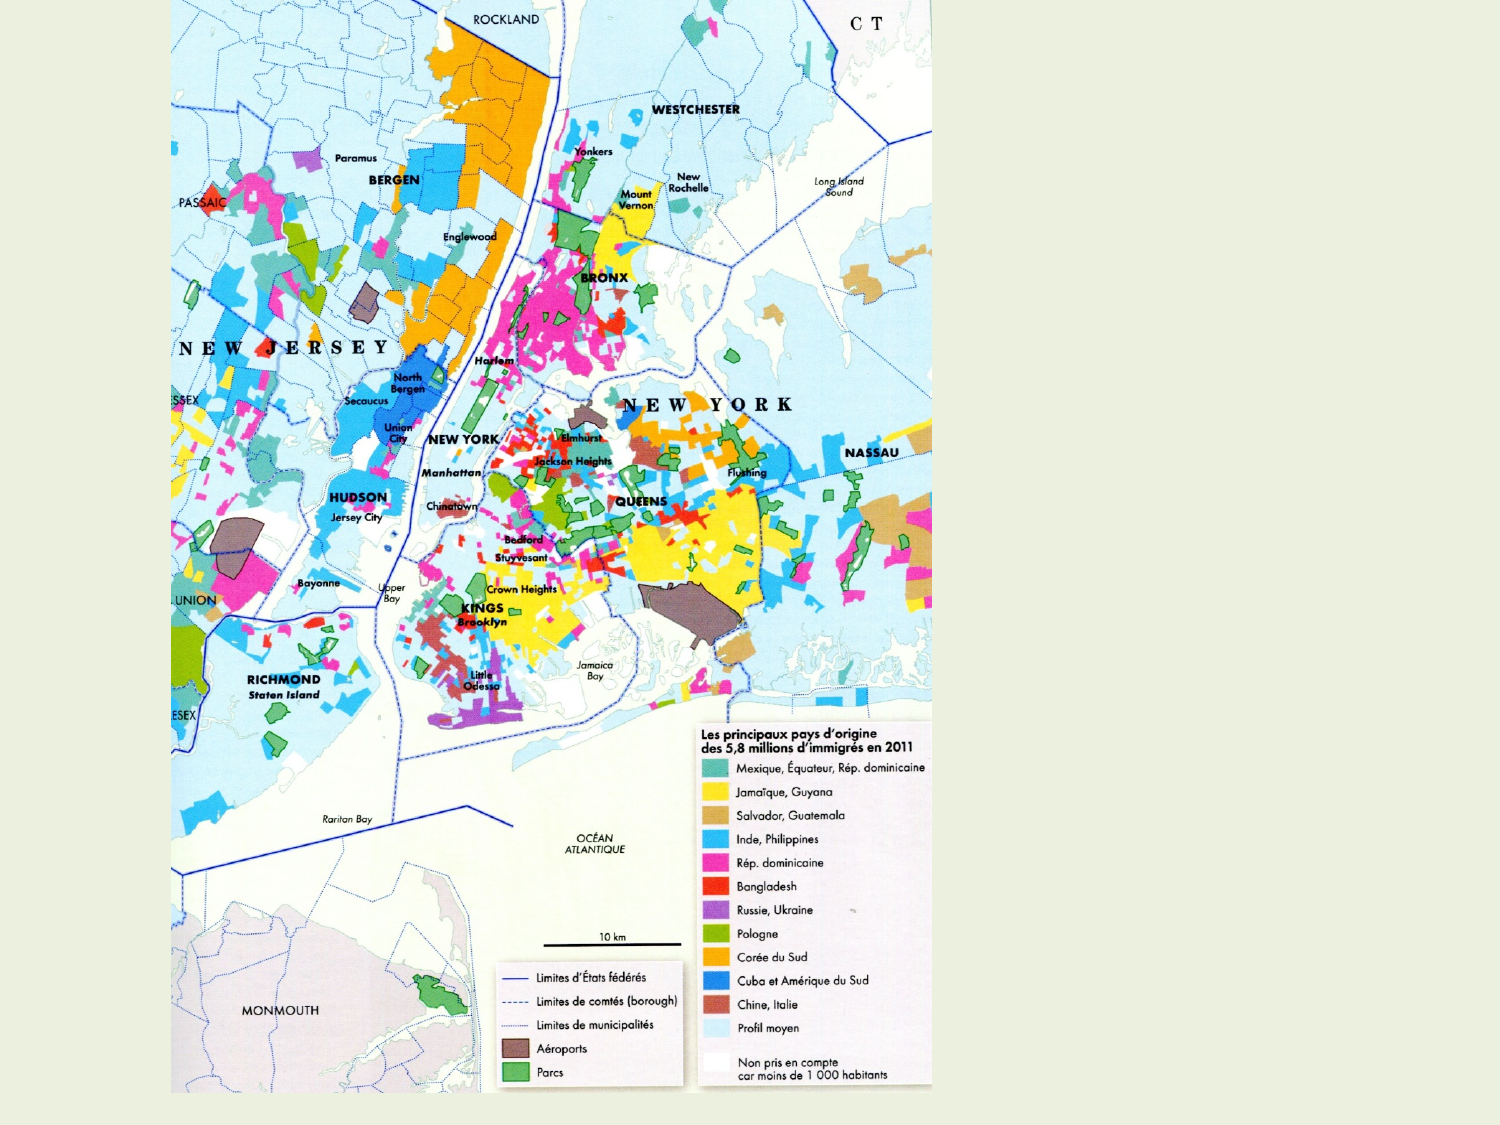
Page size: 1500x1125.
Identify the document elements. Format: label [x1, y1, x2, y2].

list [170, 0, 932, 1093]
